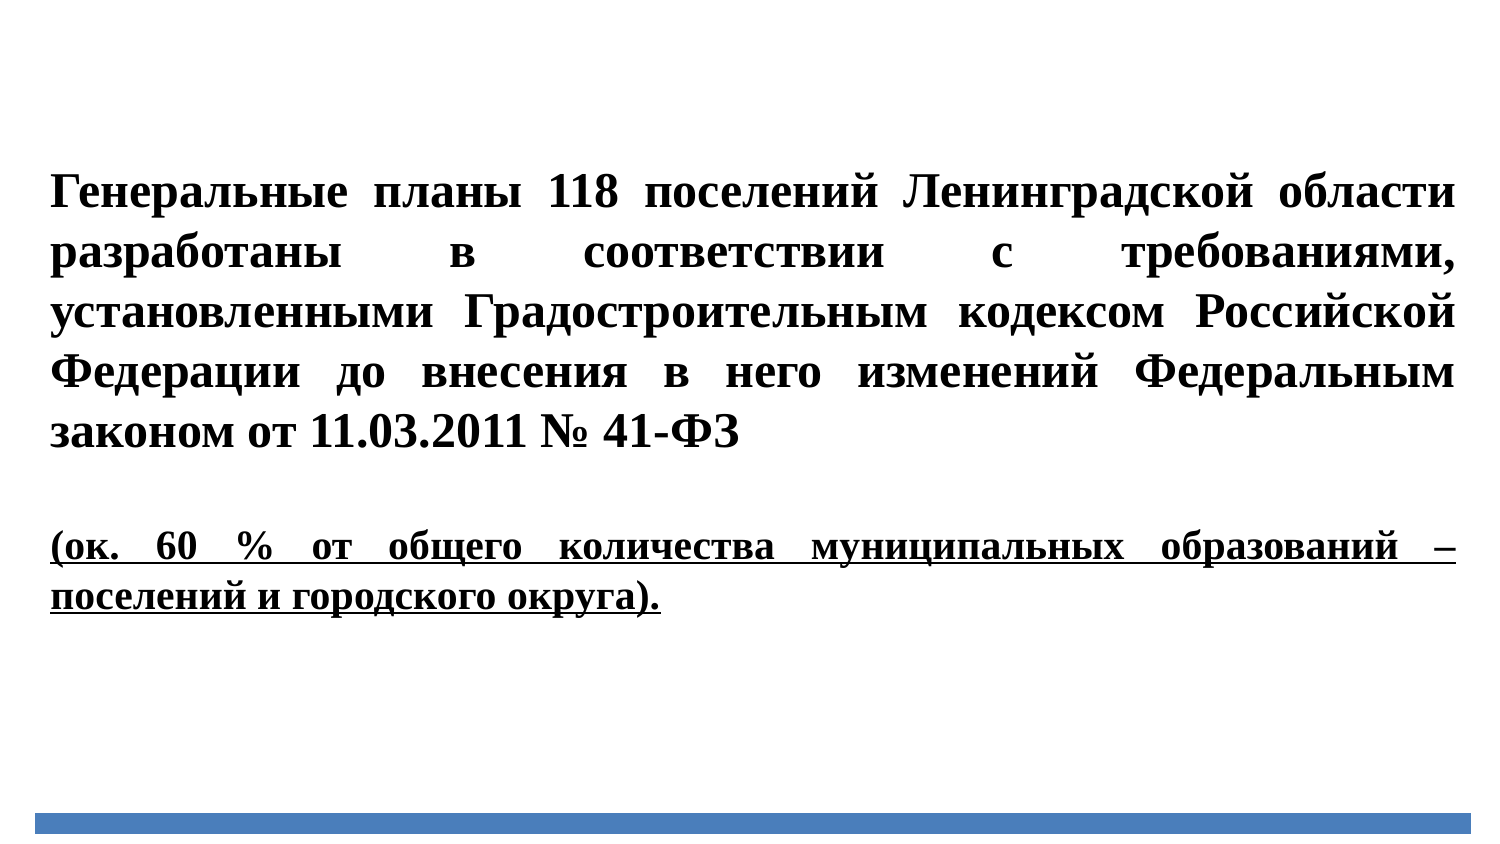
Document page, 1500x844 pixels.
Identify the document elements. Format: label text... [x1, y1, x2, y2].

text_box Генеральные планы 118 поселений Ленинградской области разработаны в соответствии с требованиями, установленными Градостроительным кодексом Российской Федерации до внесения в него изменений Федеральным законом от 11.03.2011 № 41-ФЗ (ок. 60 % от общего количества муниципальных образований – поселений и городского округа). [35, 150, 1471, 725]
